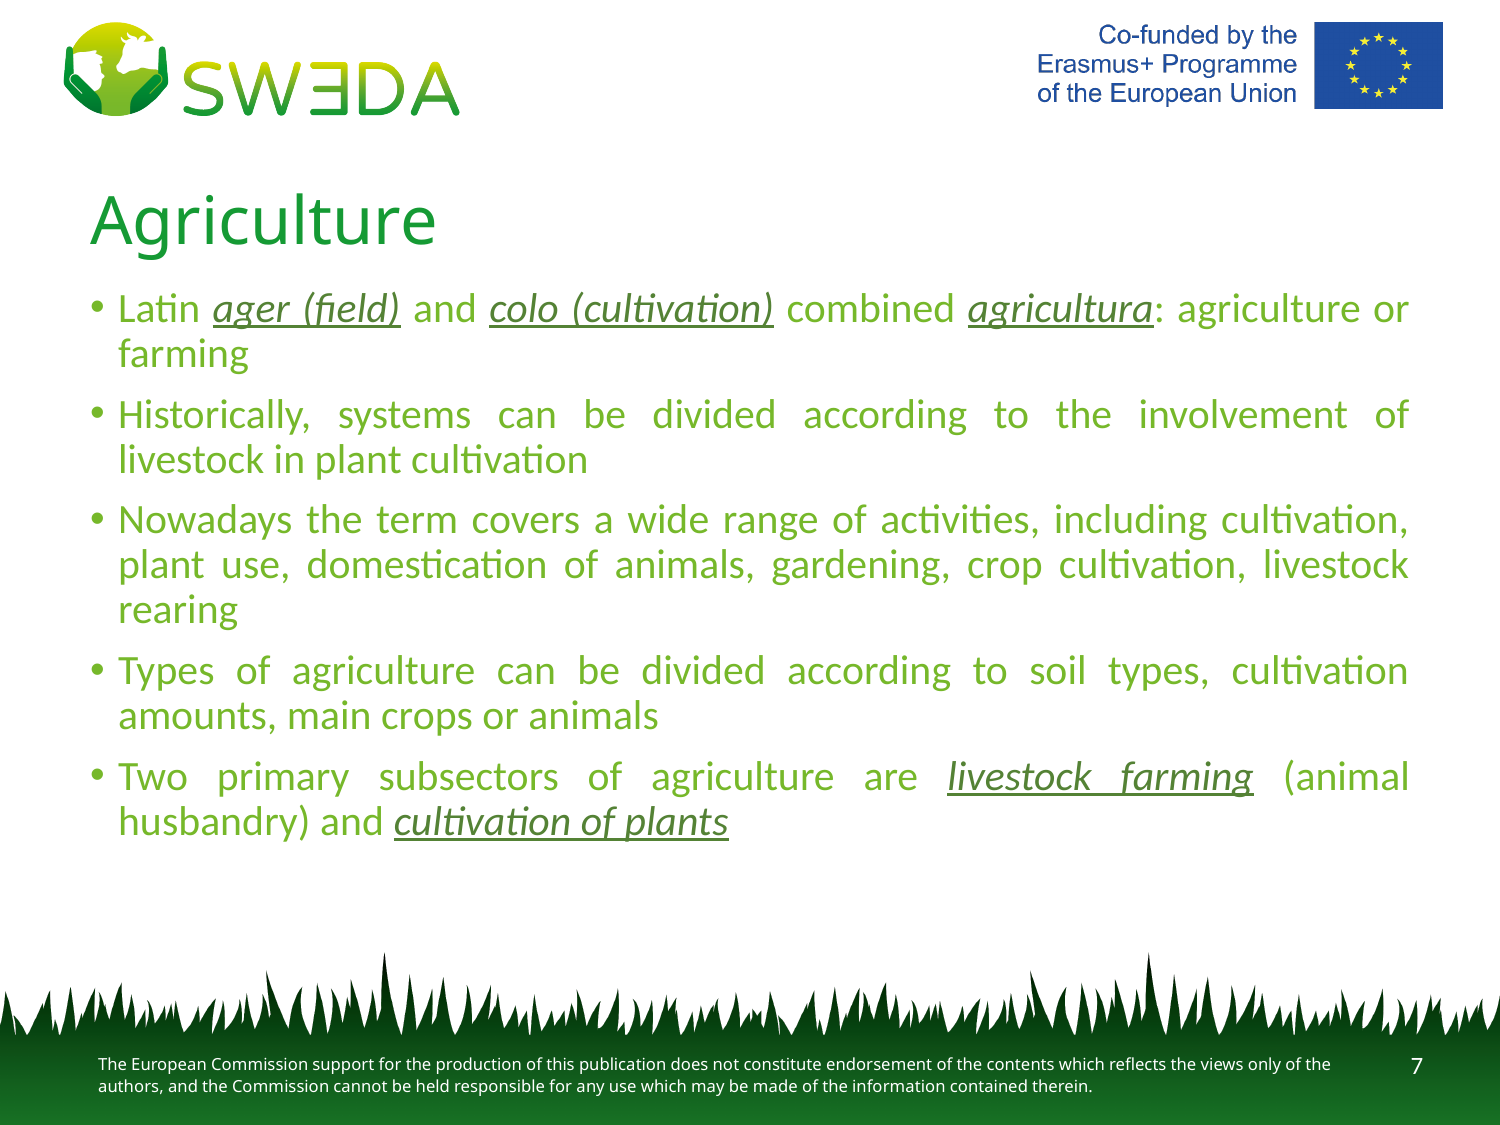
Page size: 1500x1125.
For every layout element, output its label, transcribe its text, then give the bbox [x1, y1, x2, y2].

list Latin ager (field) and colo (cultivation) combined agricultura: agriculture or farming Historically, systems can be divided according to the involvement of livestock in plant cultivation Nowadays the term covers a wide range of activities, including cultivation, plant use, domestication of animals, gardening, crop cultivation, livestock rearing Types of agriculture can be divided according to soil types, cultivation amounts, main crops or animals Two primary subsectors of agriculture are livestock farming (animal husbandry) and cultivation of plants [75, 279, 1425, 905]
picture [0, 825, 1500, 1125]
title Agriculture [75, 166, 1425, 279]
slide_number 7 [1358, 1035, 1439, 1096]
picture [50, 19, 462, 118]
picture [1038, 22, 1443, 109]
